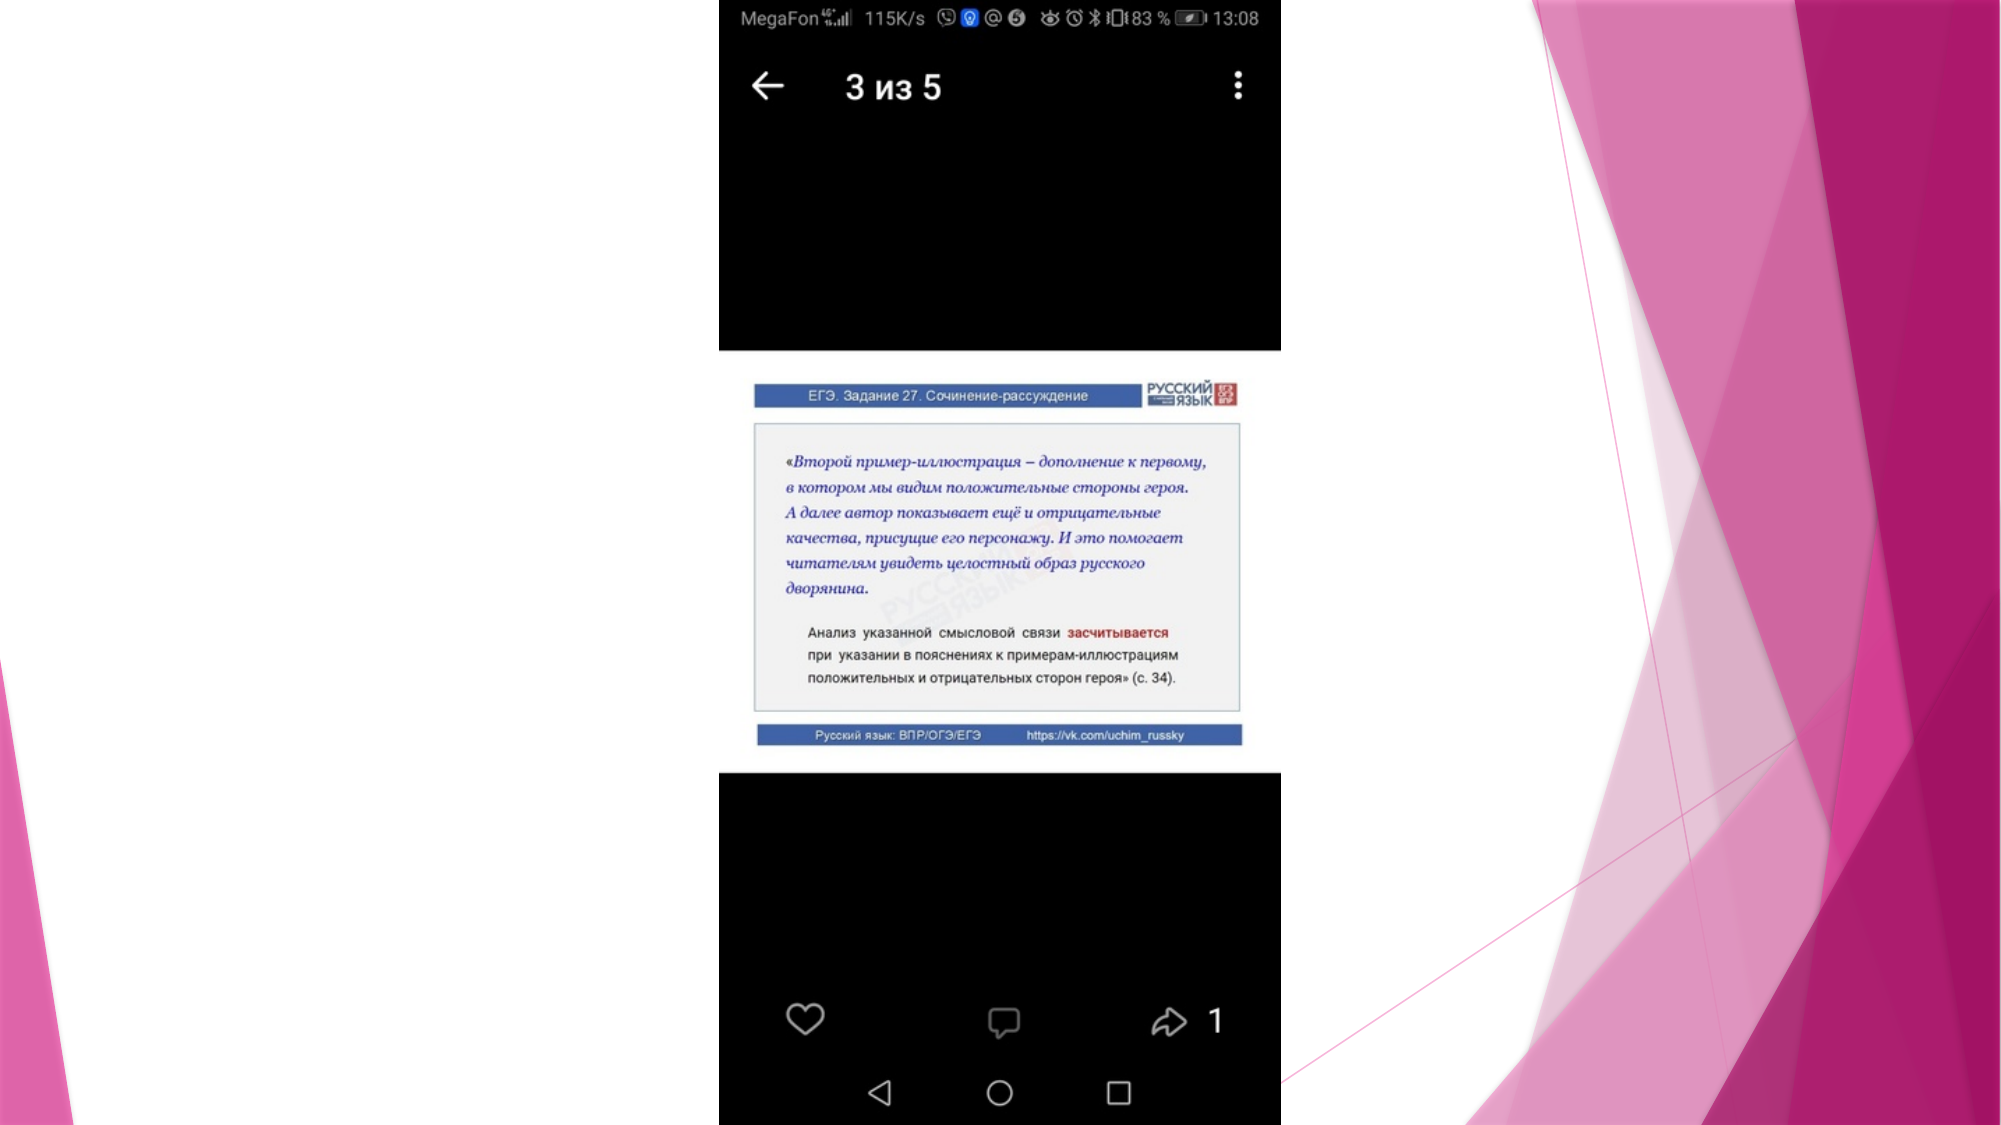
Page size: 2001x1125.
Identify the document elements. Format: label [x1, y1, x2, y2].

picture [718, 0, 1282, 1125]
